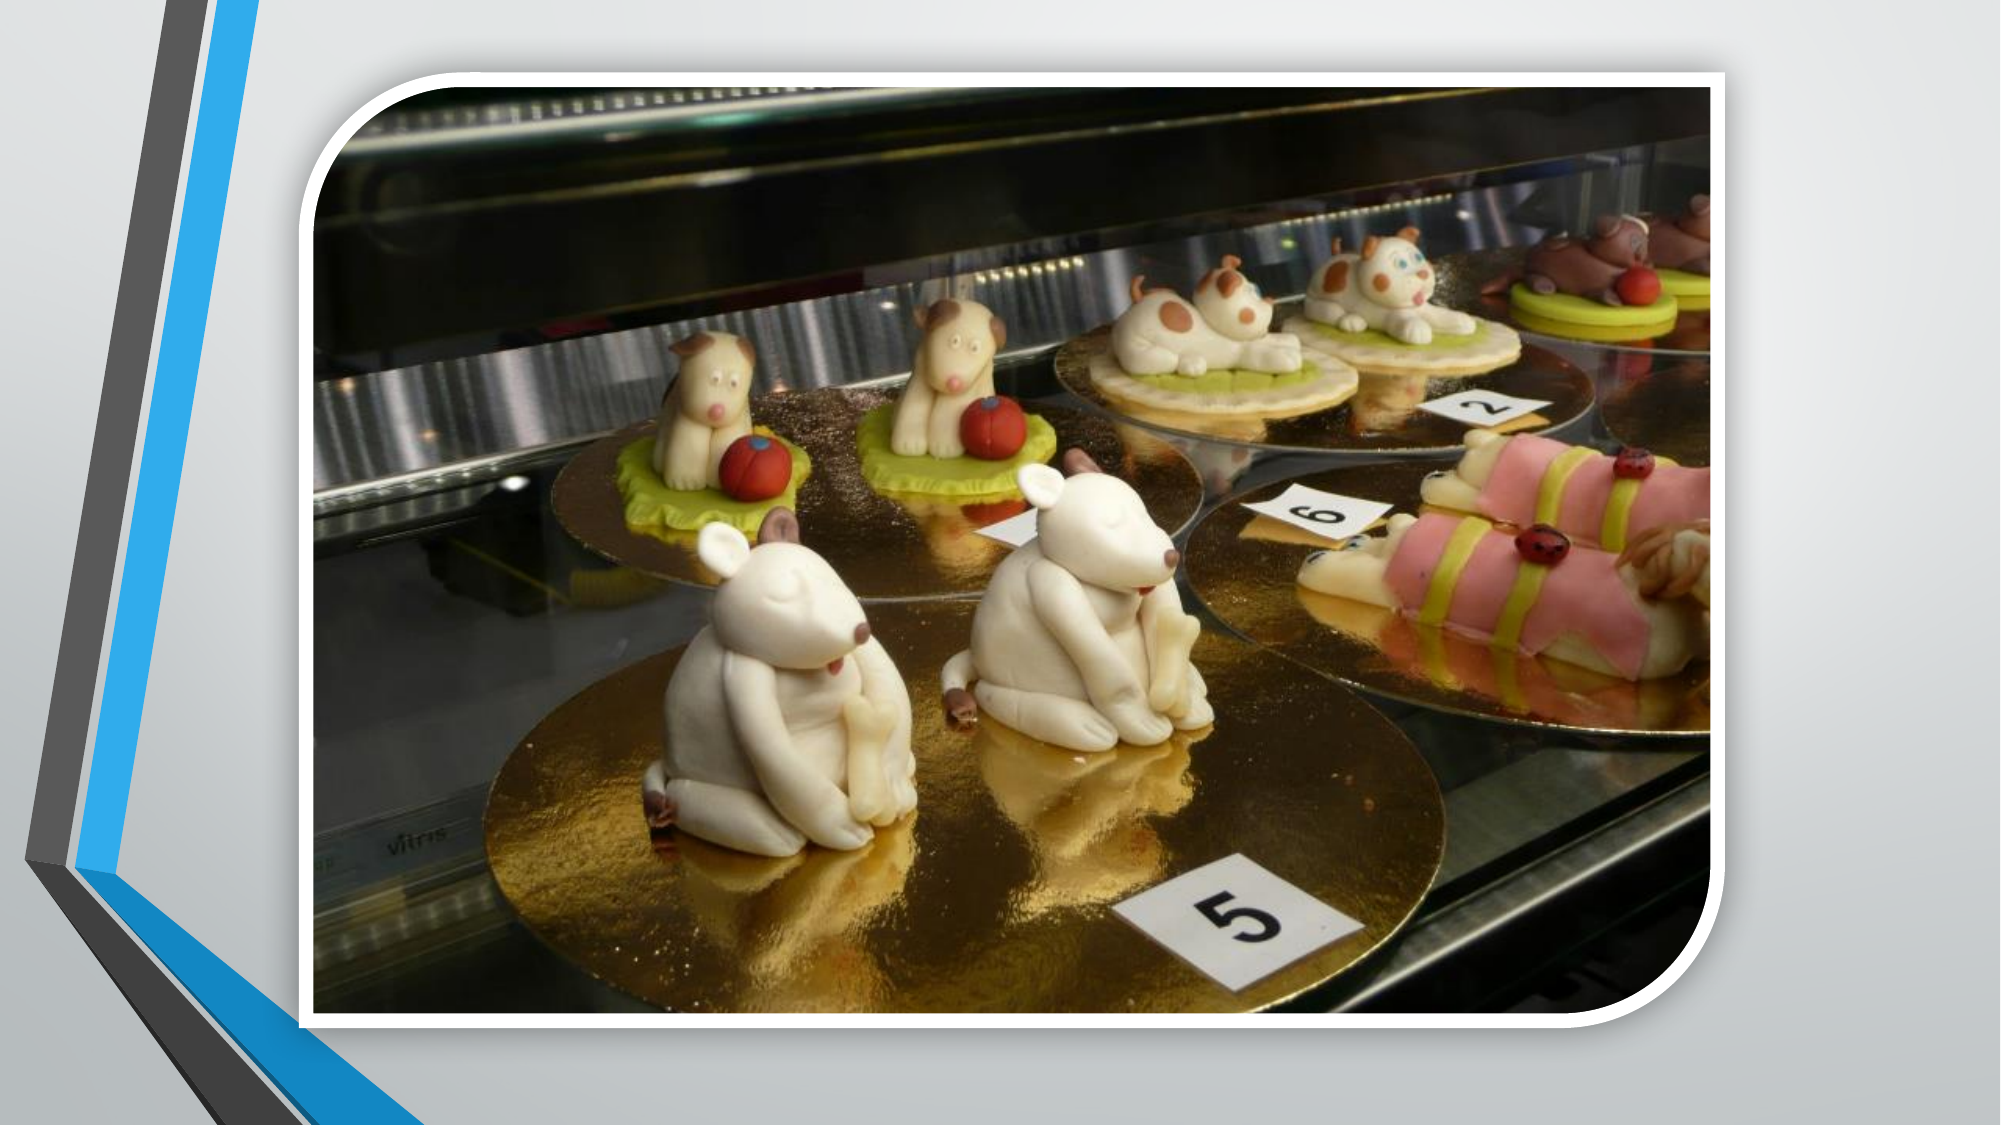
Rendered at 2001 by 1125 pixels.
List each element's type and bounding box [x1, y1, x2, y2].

picture [305, 79, 1718, 1021]
